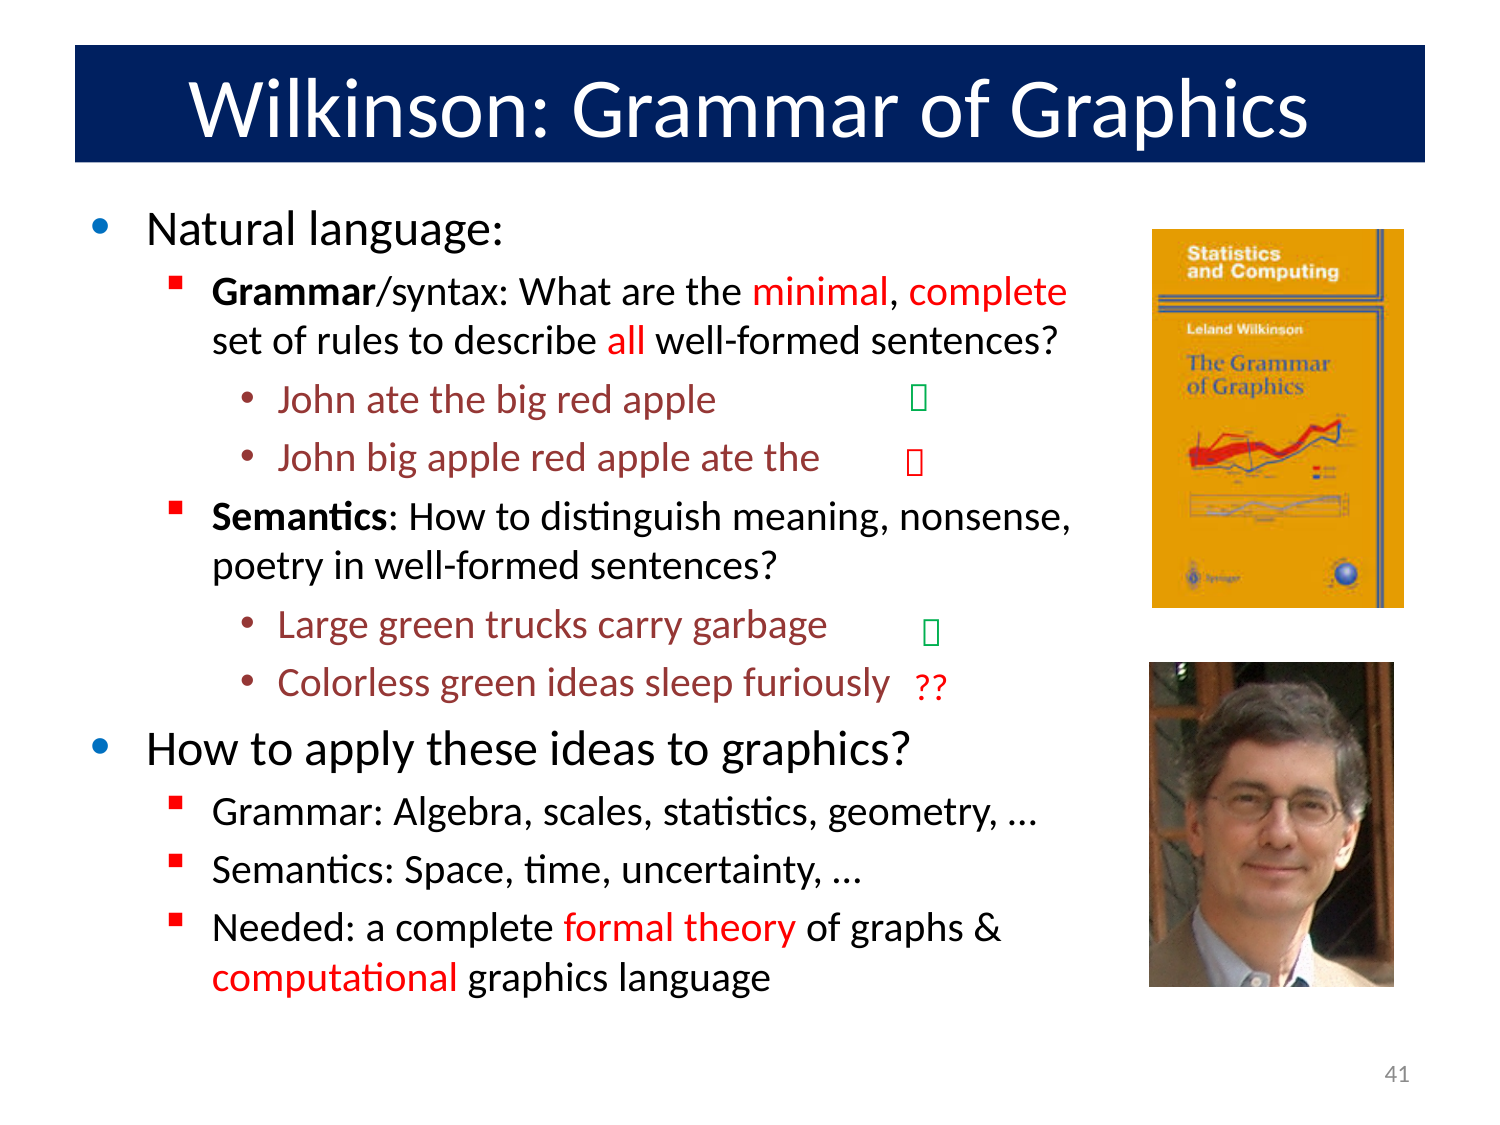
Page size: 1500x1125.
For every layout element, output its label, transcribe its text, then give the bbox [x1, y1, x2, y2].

slide_number 41 [1074, 1042, 1425, 1103]
list Natural language: Grammar/syntax: What are the minimal, complete set of rules to describe all well-formed sentences? John ate the big red apple John big apple red apple ate the Semantics: How to distinguish meaning, nonsense, poetry in well-formed sentences? Large green trucks carry garbage Colorless green ideas sleep furiously How to apply these ideas to graphics? Grammar: Algebra, scales, statistics, geometry, … Semantics: Space, time, uncertainty, … Needed: a complete formal theory of graphs & computational graphics language [75, 187, 1100, 1025]
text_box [870, 366, 963, 493]
title Wilkinson: Grammar of Graphics [75, 45, 1425, 163]
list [1152, 228, 1404, 609]
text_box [887, 601, 976, 717]
picture [1149, 662, 1394, 987]
